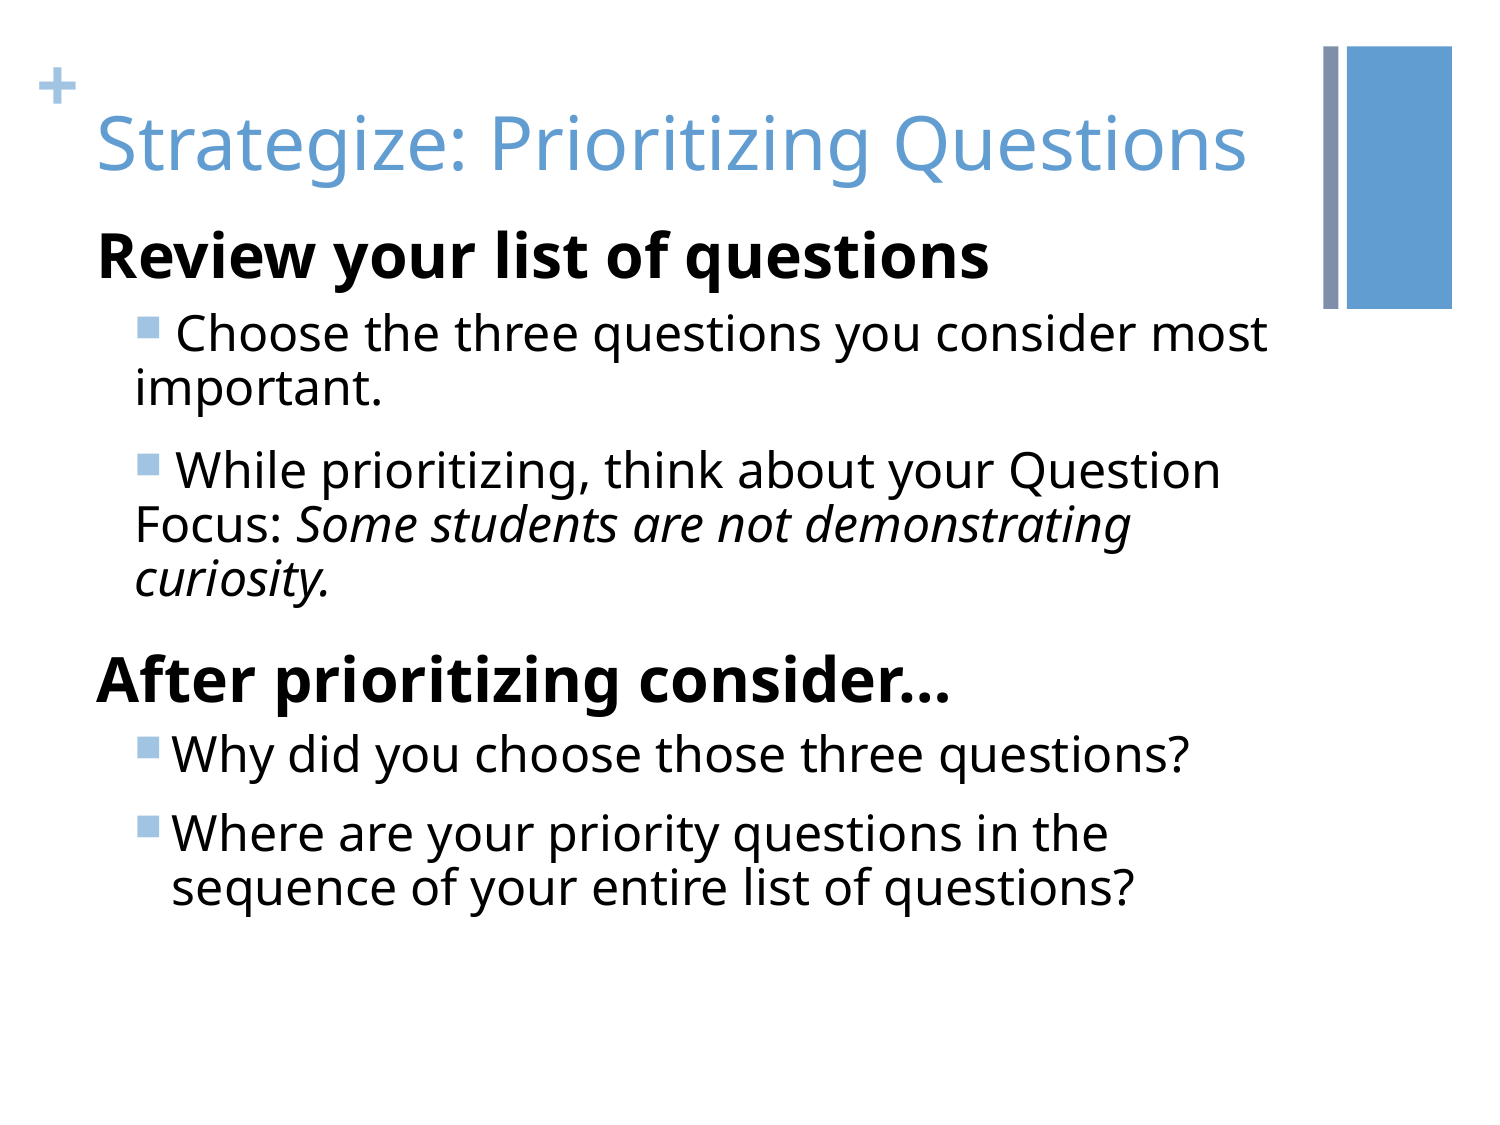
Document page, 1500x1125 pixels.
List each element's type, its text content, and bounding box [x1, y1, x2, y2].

list Review your list of questions Choose the three questions you consider most important. While prioritizing, think about your Question Focus: Some students are not demonstrating curiosity. After prioritizing consider… Why did you choose those three questions? Where are your priority questions in the sequence of your entire list of questions? [81, 216, 1322, 1025]
title Strategize: Prioritizing Questions [81, 79, 1322, 216]
